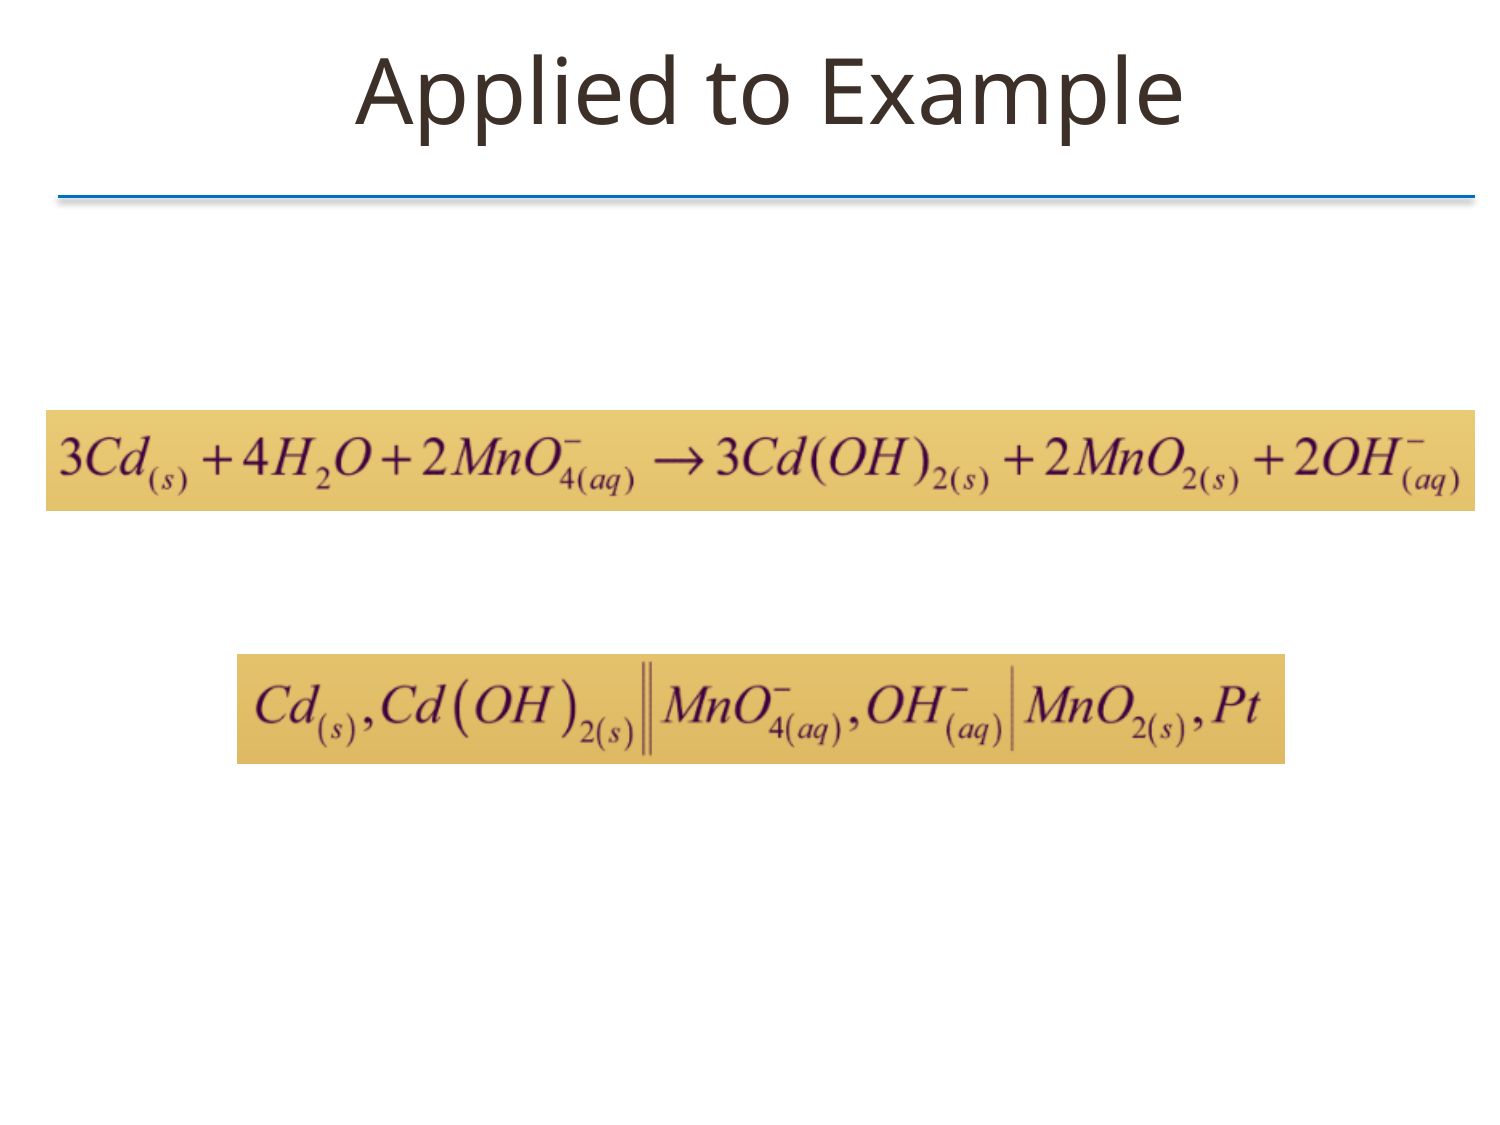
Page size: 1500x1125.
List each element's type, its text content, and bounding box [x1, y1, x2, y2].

text_box Applied to Example [91, 16, 1452, 180]
picture [237, 654, 1285, 764]
picture [46, 410, 1476, 511]
